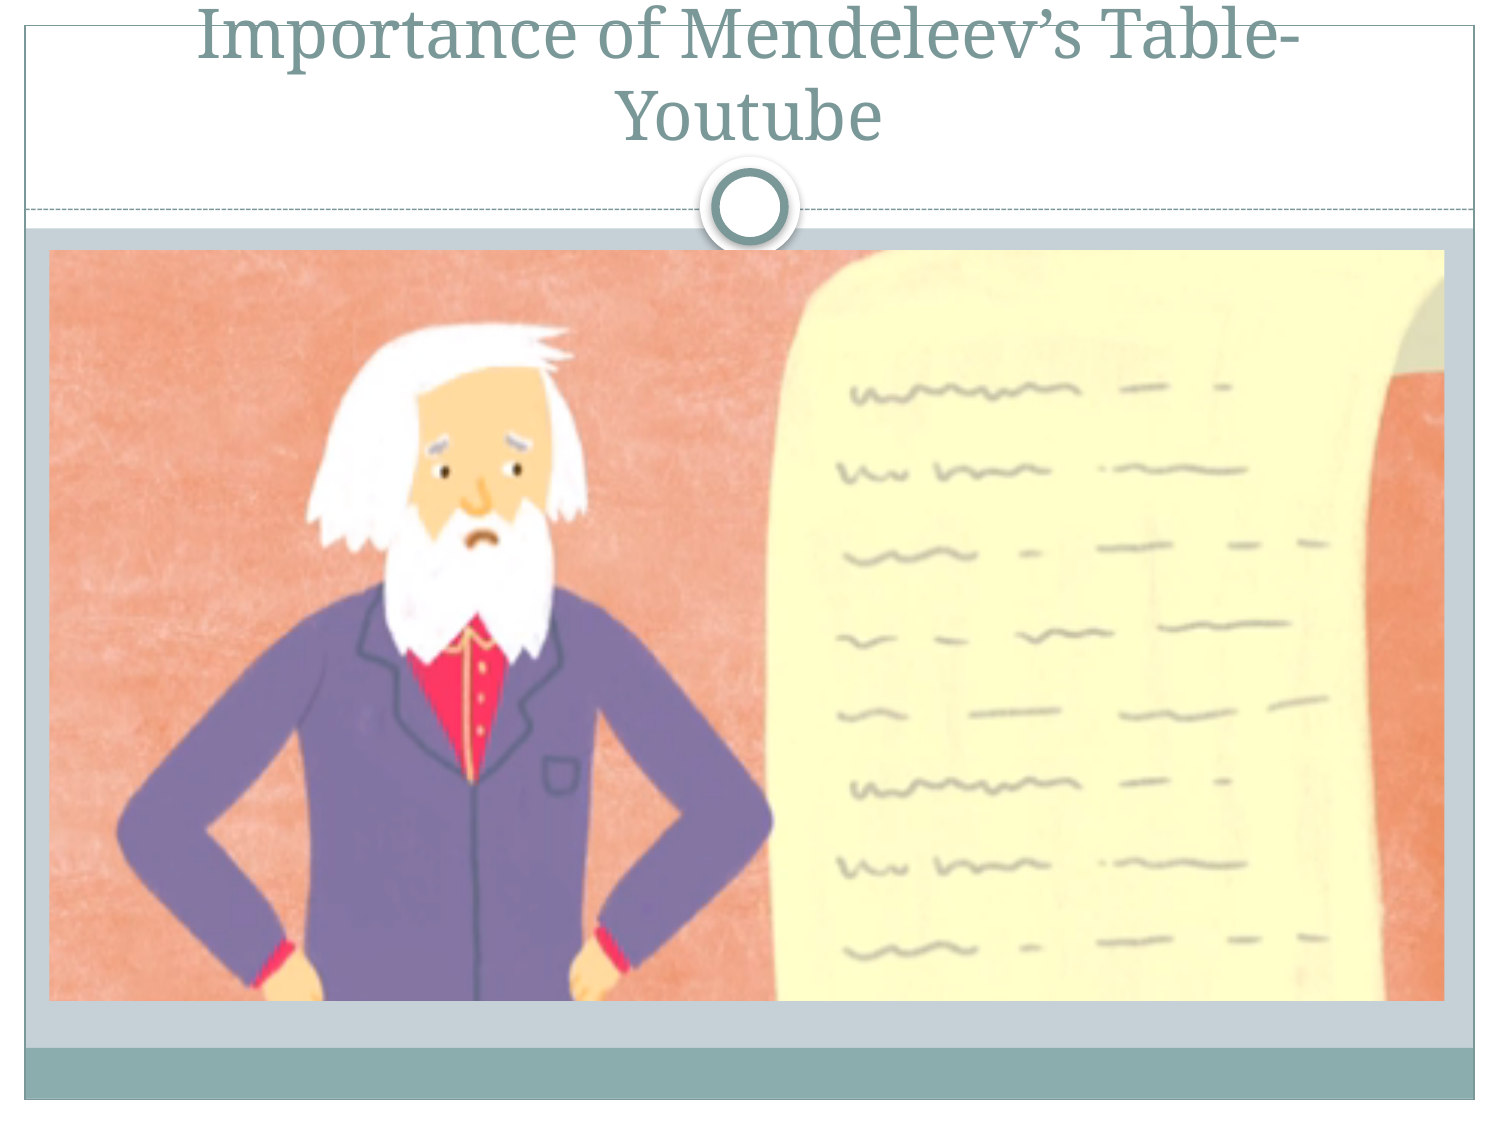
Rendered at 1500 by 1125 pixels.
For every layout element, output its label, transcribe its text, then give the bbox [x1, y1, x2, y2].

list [49, 250, 1445, 1001]
title Importance of Mendeleev’s Table- Youtube [49, 37, 1450, 162]
